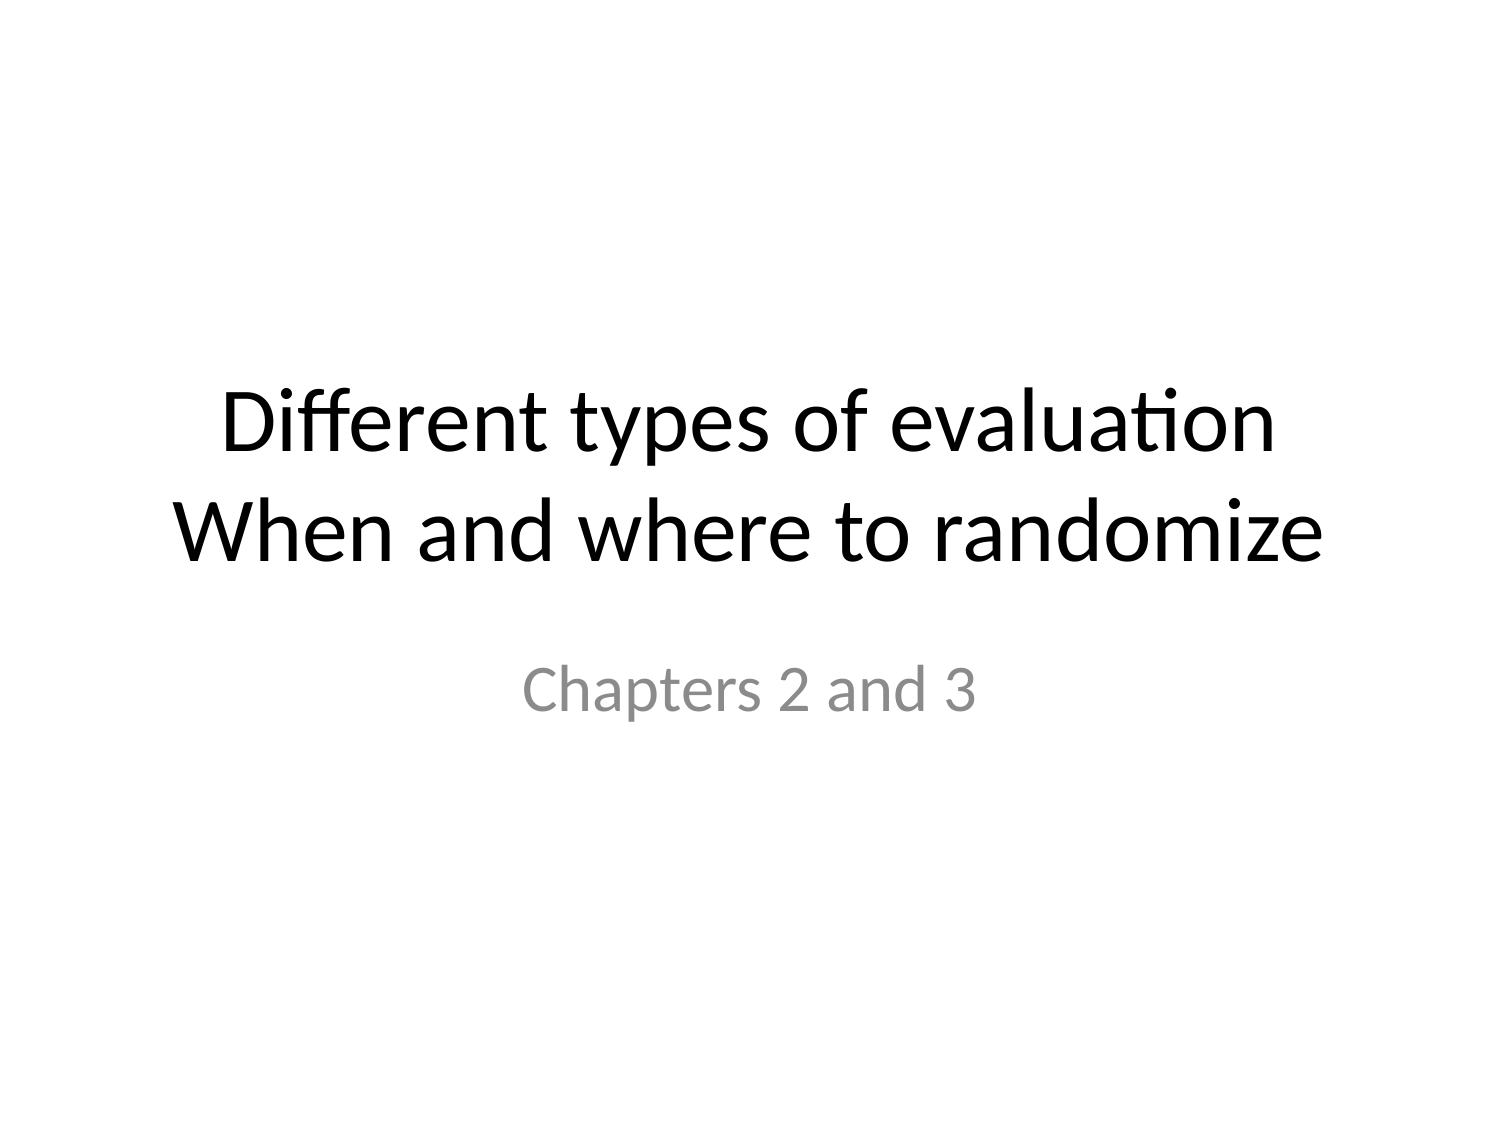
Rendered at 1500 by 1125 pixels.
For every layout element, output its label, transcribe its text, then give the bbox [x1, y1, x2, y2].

title Different types of evaluation When and where to randomize [112, 349, 1388, 591]
subtitle Chapters 2 and 3 [225, 637, 1275, 925]
